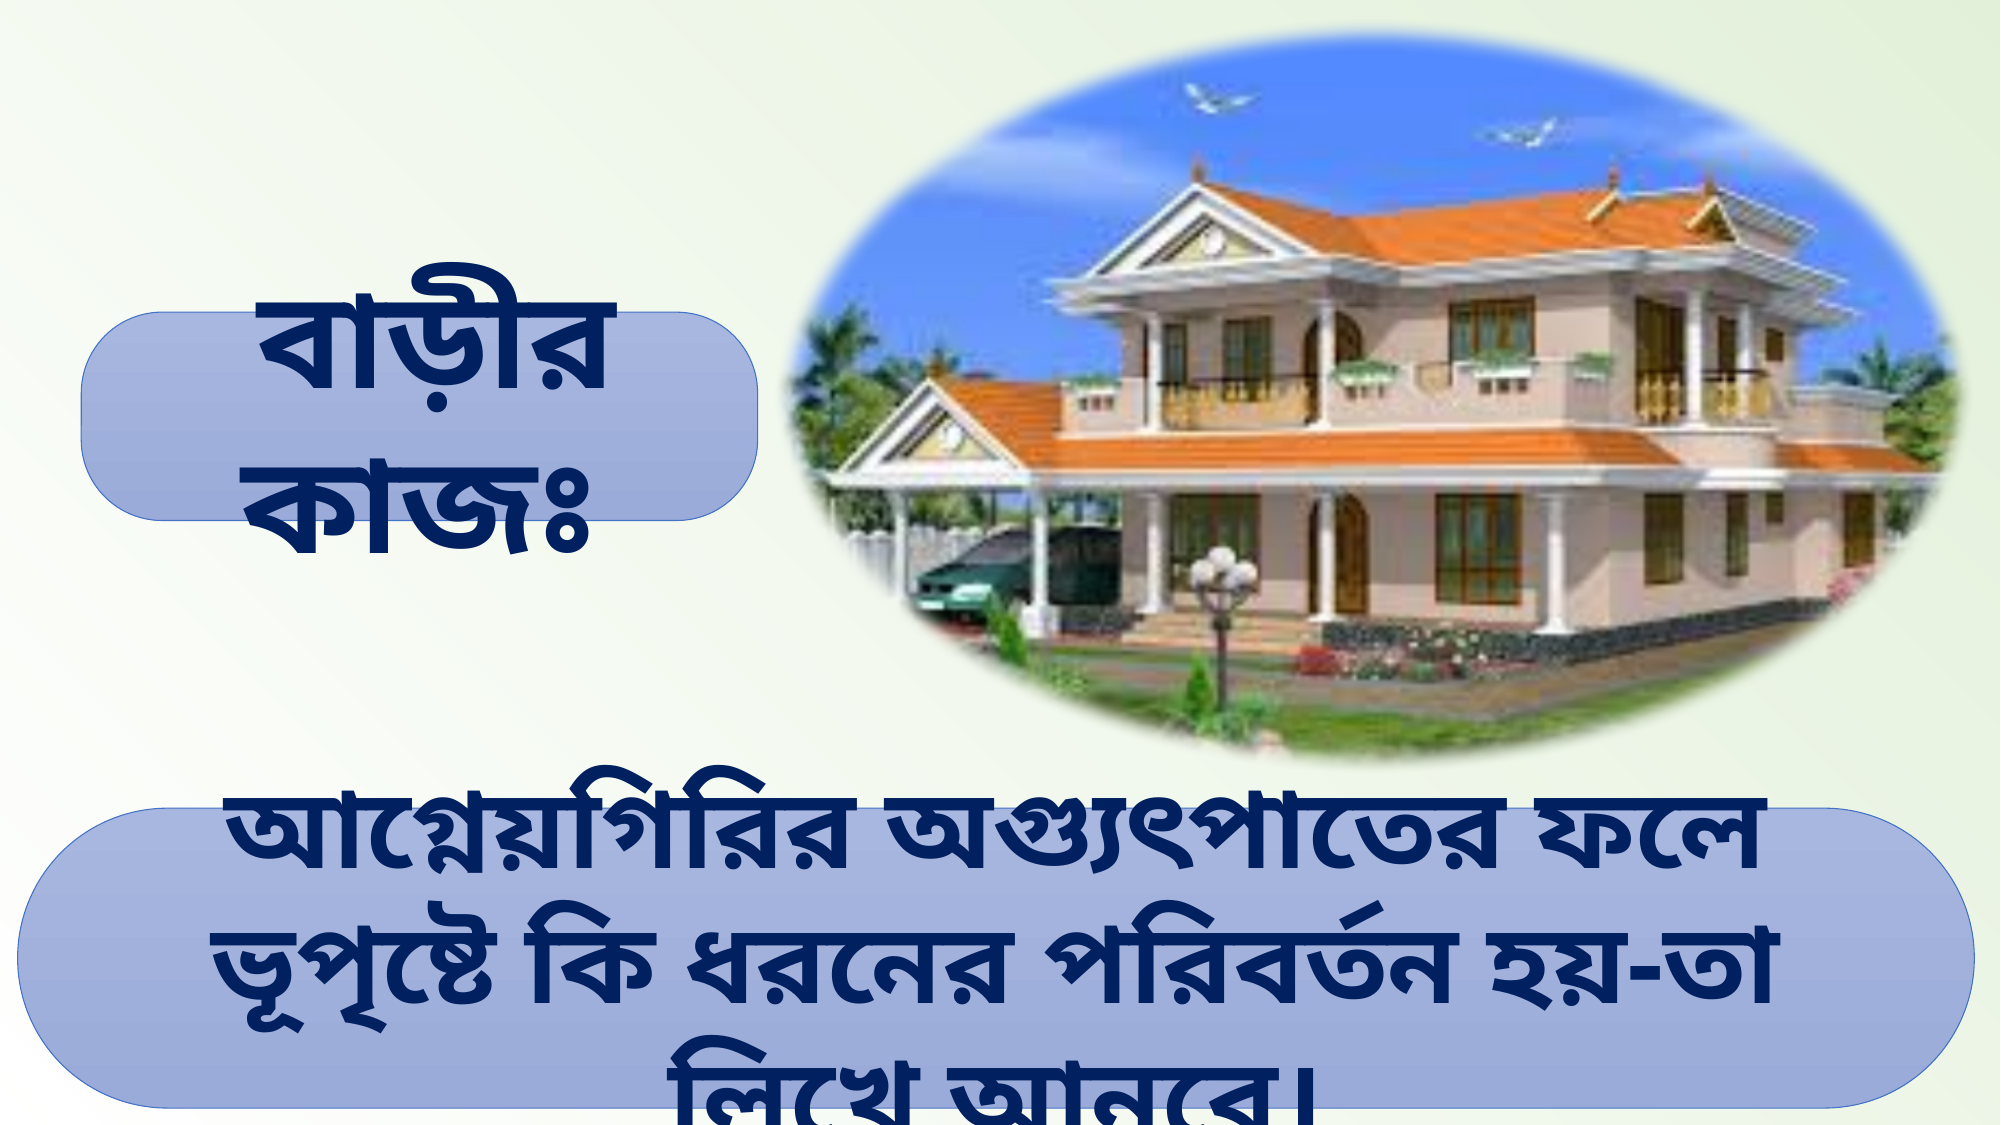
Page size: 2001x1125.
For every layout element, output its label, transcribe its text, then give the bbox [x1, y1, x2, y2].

text_box বাড়ীর কাজঃ [80, 311, 759, 522]
picture [774, 18, 1975, 775]
text_box আগ্নেয়গিরির অগ্যুৎপাতের ফলে ভূপৃষ্টে কি ধরনের পরিবর্তন হয়-তা লিখে আনবে। [17, 807, 1975, 1109]
